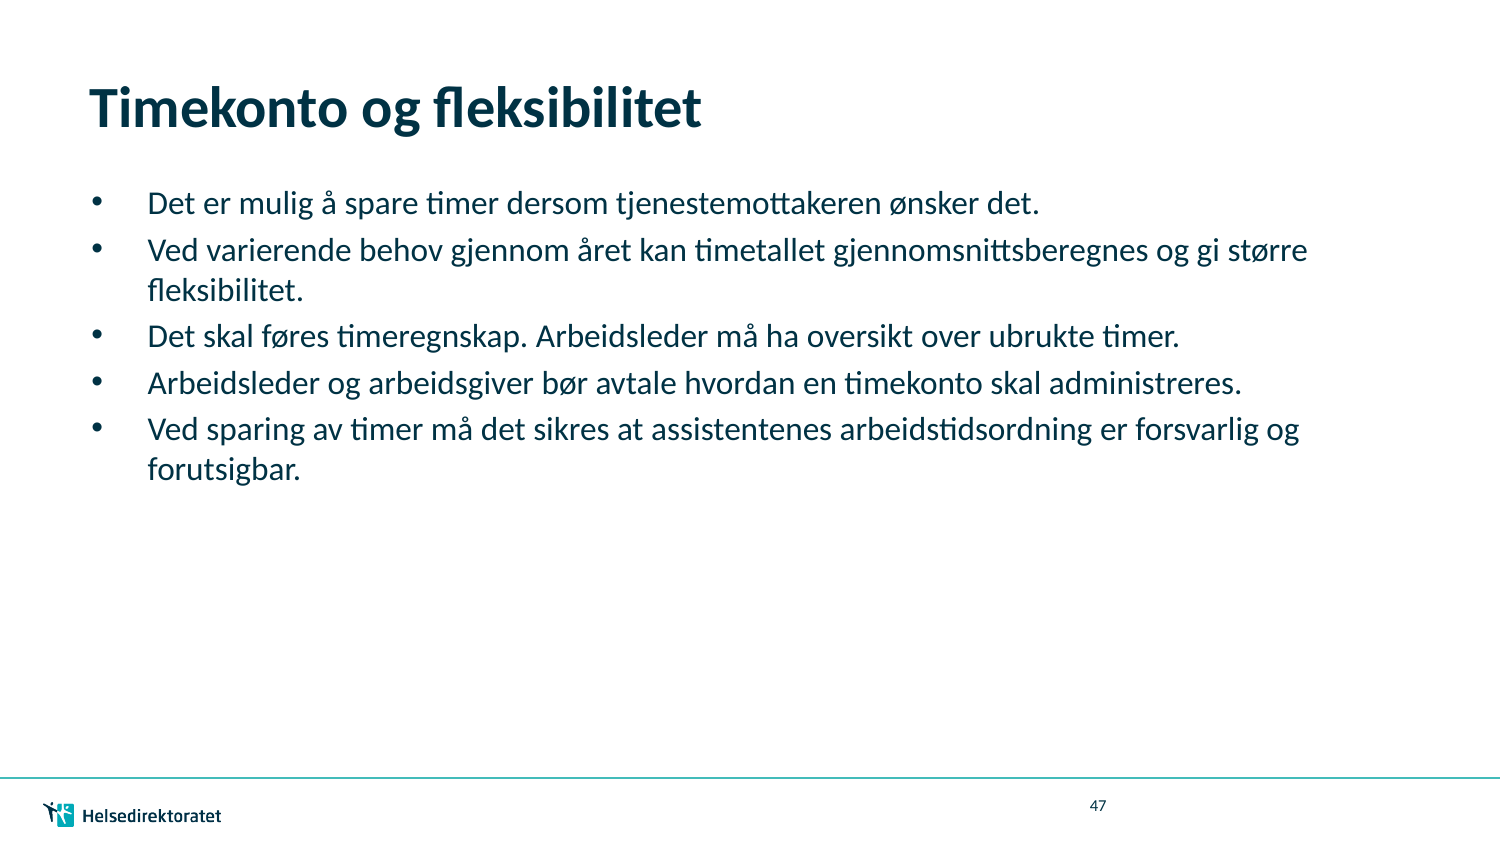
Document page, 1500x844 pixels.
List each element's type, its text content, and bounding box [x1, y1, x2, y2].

picture [43, 802, 221, 827]
list Det er mulig å spare timer dersom tjenestemottakeren ønsker det. Ved varierende behov gjennom året kan timetallet gjennomsnittsberegnes og gi større fleksibilitet. Det skal føres timeregnskap. Arbeidsleder må ha oversikt over ubrukte timer. Arbeidsleder og arbeidsgiver bør avtale hvordan en timekonto skal administreres. Ved sparing av timer må det sikres at assistentenes arbeidstidsordning er forsvarlig og forutsigbar. [76, 173, 1427, 731]
slide_number 47 [1074, 782, 1425, 827]
title Timekonto og fleksibilitet [75, 33, 1425, 148]
